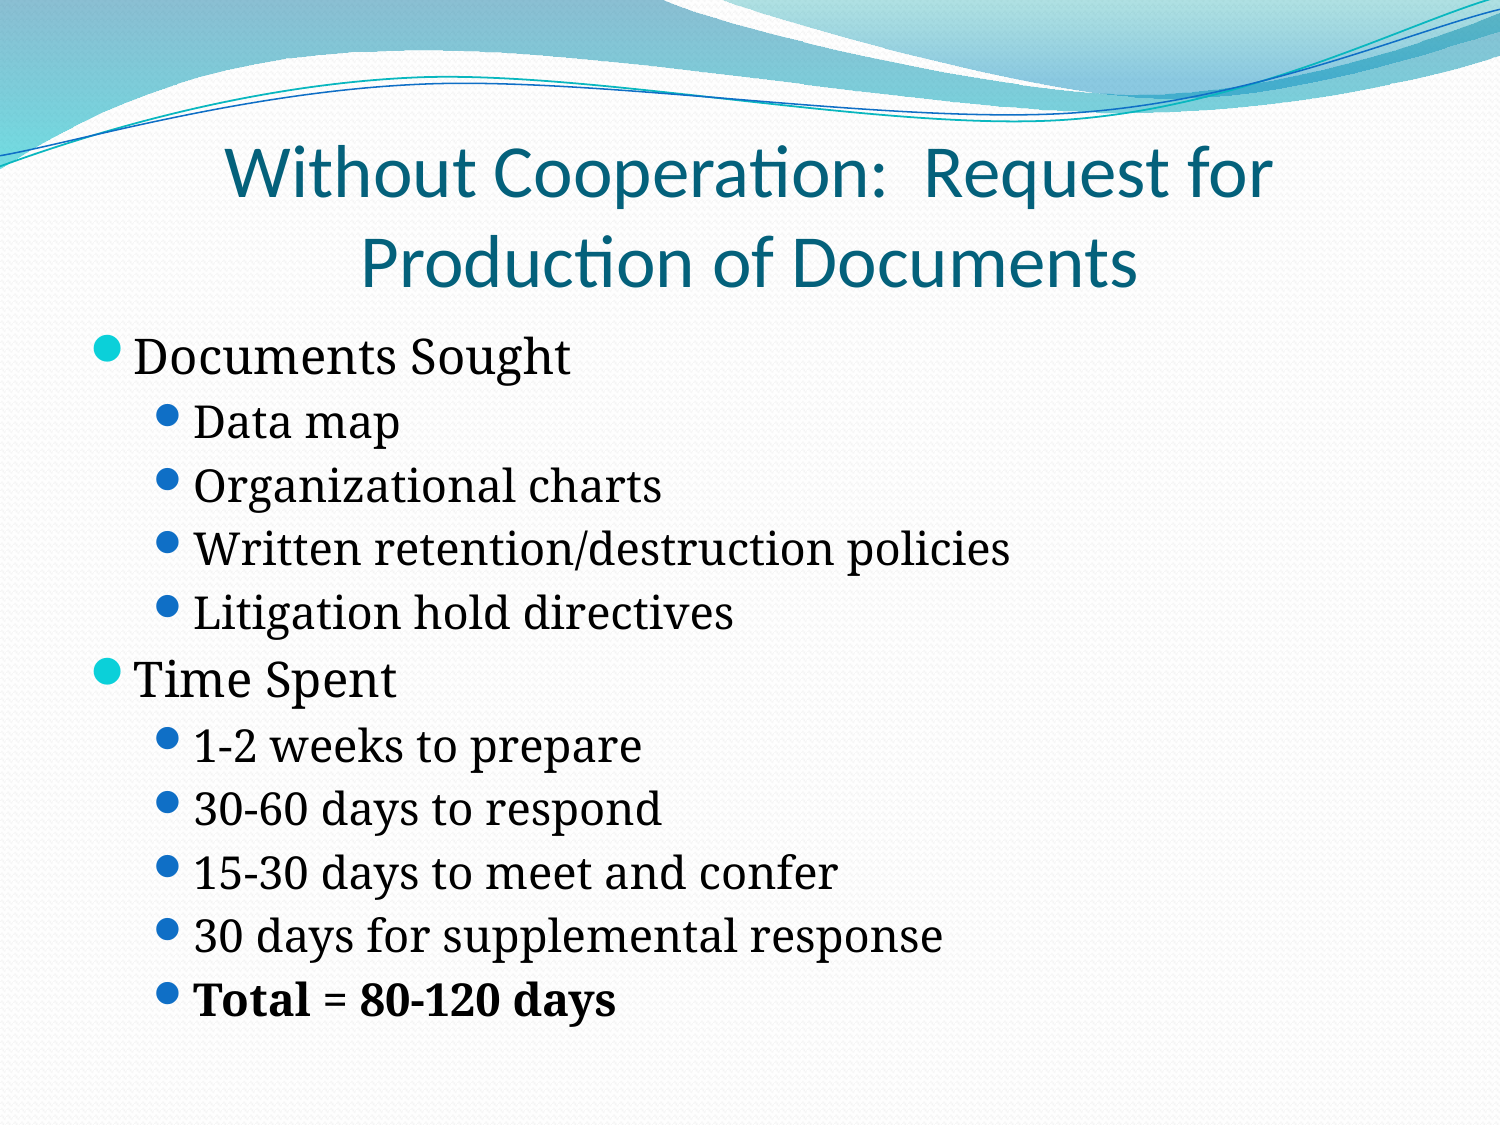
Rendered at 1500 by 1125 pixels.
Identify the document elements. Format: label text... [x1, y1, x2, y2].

list Documents Sought Data map Organizational charts Written retention/destruction policies Litigation hold directives Time Spent 1-2 weeks to prepare 30-60 days to respond 15-30 days to meet and confer 30 days for supplemental response Total = 80-120 days [75, 317, 1425, 1038]
title Without Cooperation: Request for Production of Documents [75, 115, 1425, 303]
